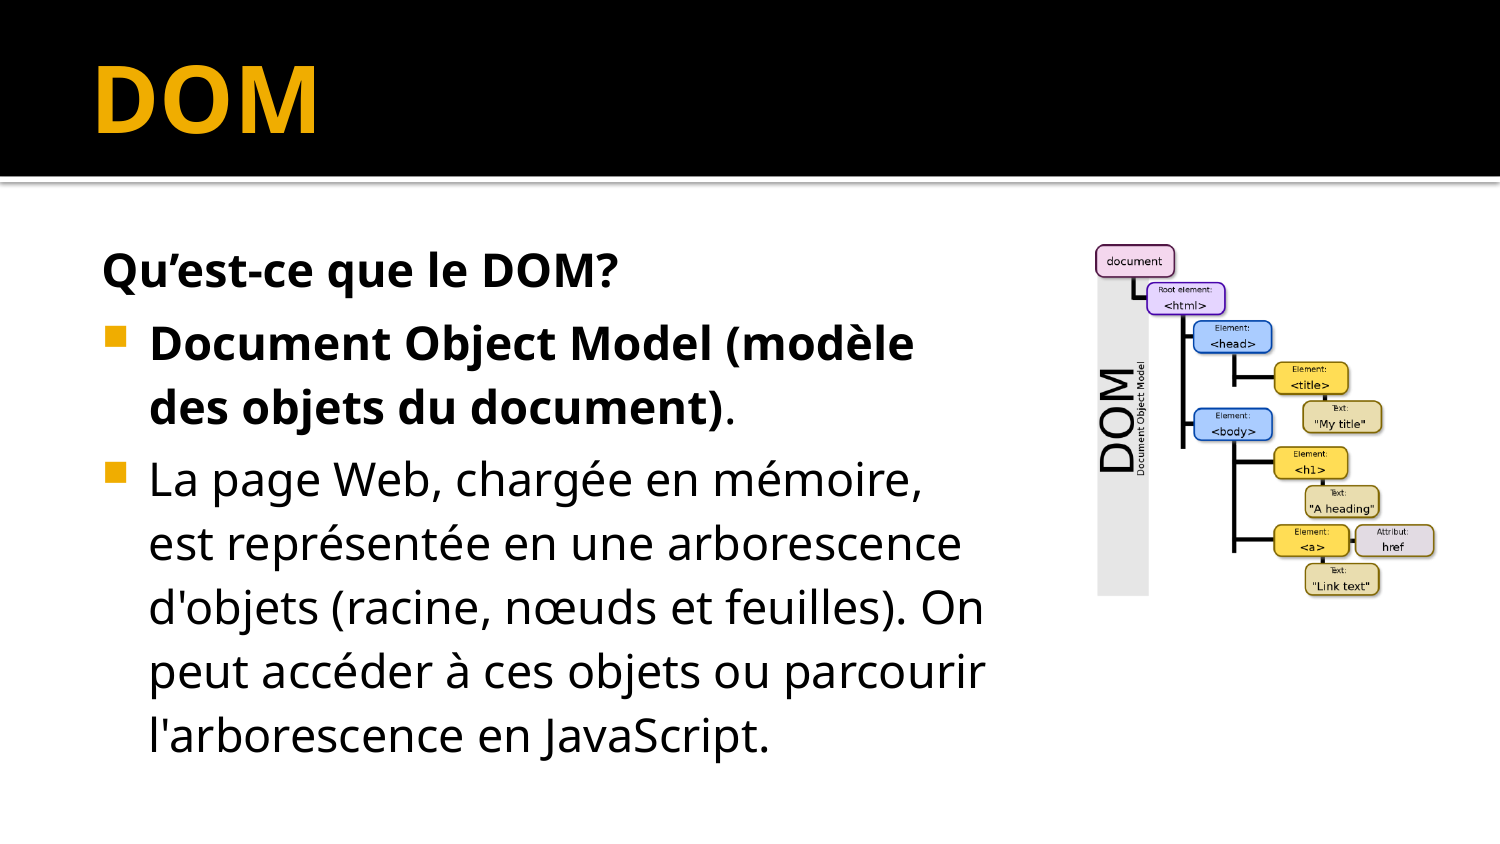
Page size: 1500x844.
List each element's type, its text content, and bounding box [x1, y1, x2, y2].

picture [1095, 244, 1439, 600]
title DOM [75, 19, 1425, 174]
list Qu’est-ce que le DOM? Document Object Model (modèle des objets du document). La page Web, chargée en mémoire, est représentée en une arborescence d'objets (racine, nœuds et feuilles). On peut accéder à ces objets ou parcourir l'arborescence en JavaScript. [75, 218, 1005, 788]
